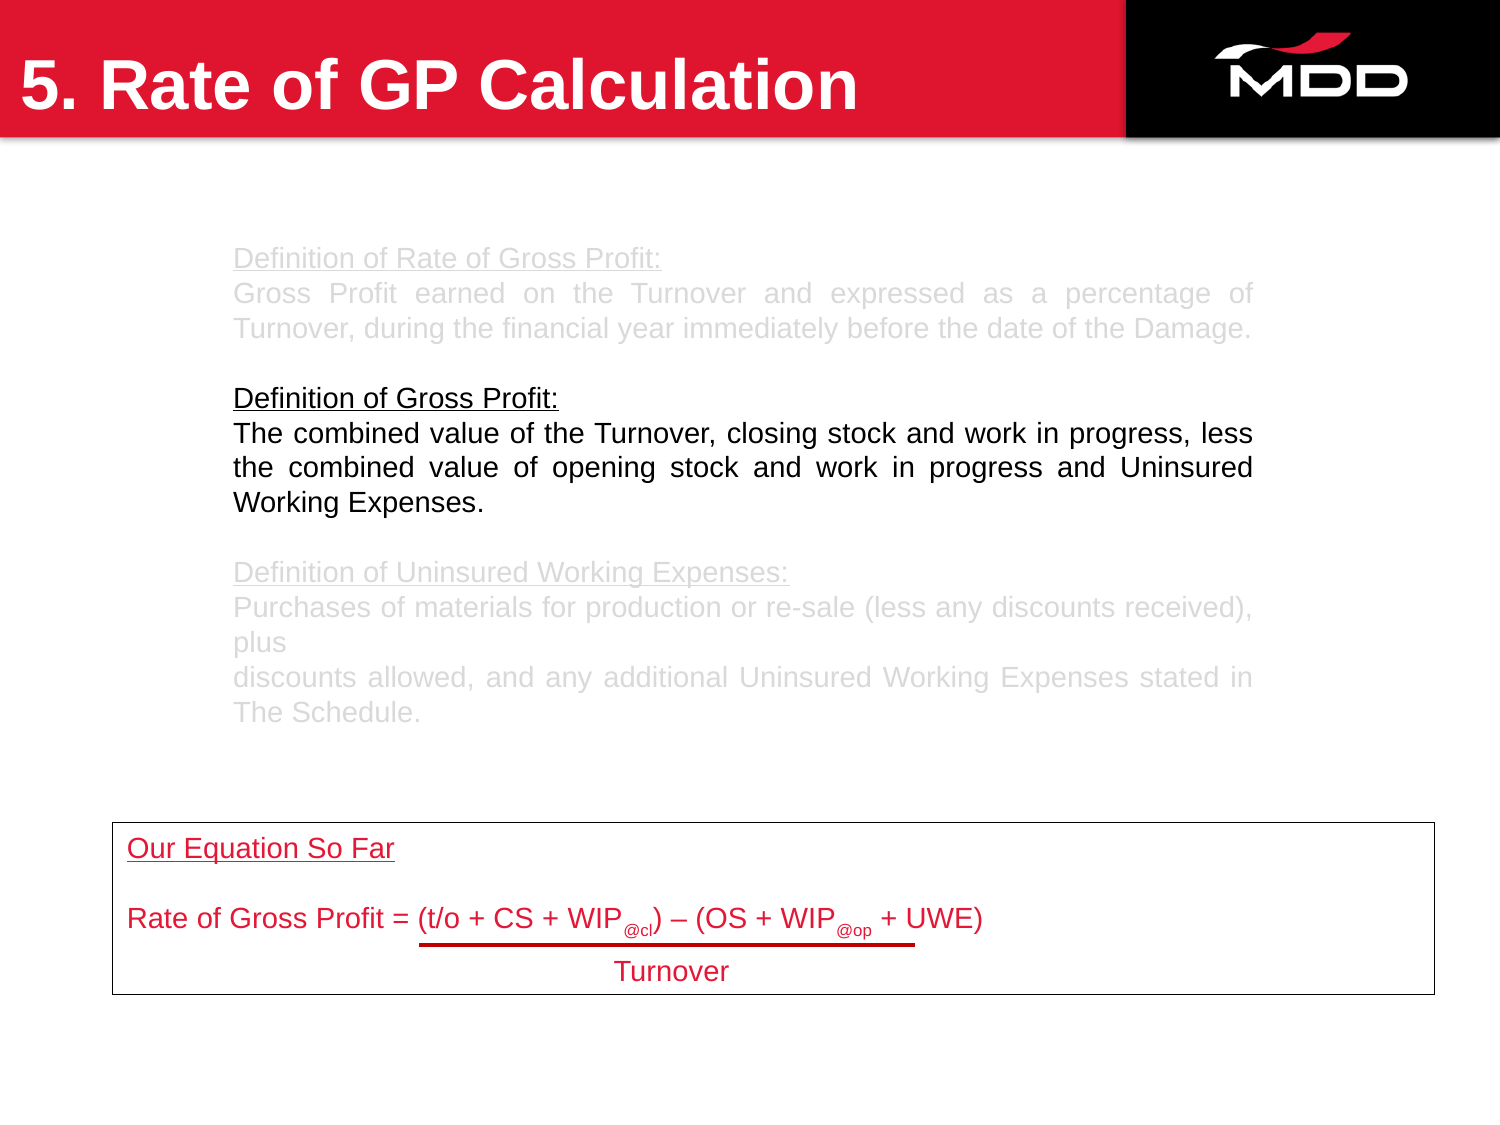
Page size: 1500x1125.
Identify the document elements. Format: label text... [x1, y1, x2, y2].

text_box Our Equation So Far Rate of Gross Profit = (t/o + CS + WIP@cl) – (OS + WIP@op + UWE) Turnover [112, 822, 1435, 995]
picture [1213, 31, 1409, 99]
title 5. Rate of GP Calculation [5, 30, 1127, 113]
text_box Definition of Rate of Gross Profit: Gross Profit earned on the Turnover and expressed as a percentage of Turnover, during the financial year immediately before the date of the Damage. Definition of Gross Profit: The combined value of the Turnover, closing stock and work in progress, less the combined value of opening stock and work in progress and Uninsured Working Expenses. Definition of Uninsured Working Expenses: Purchases of materials for production or re-sale (less any discounts received), plus discounts allowed, and any additional Uninsured Working Expenses stated in The Schedule. [218, 231, 1270, 736]
